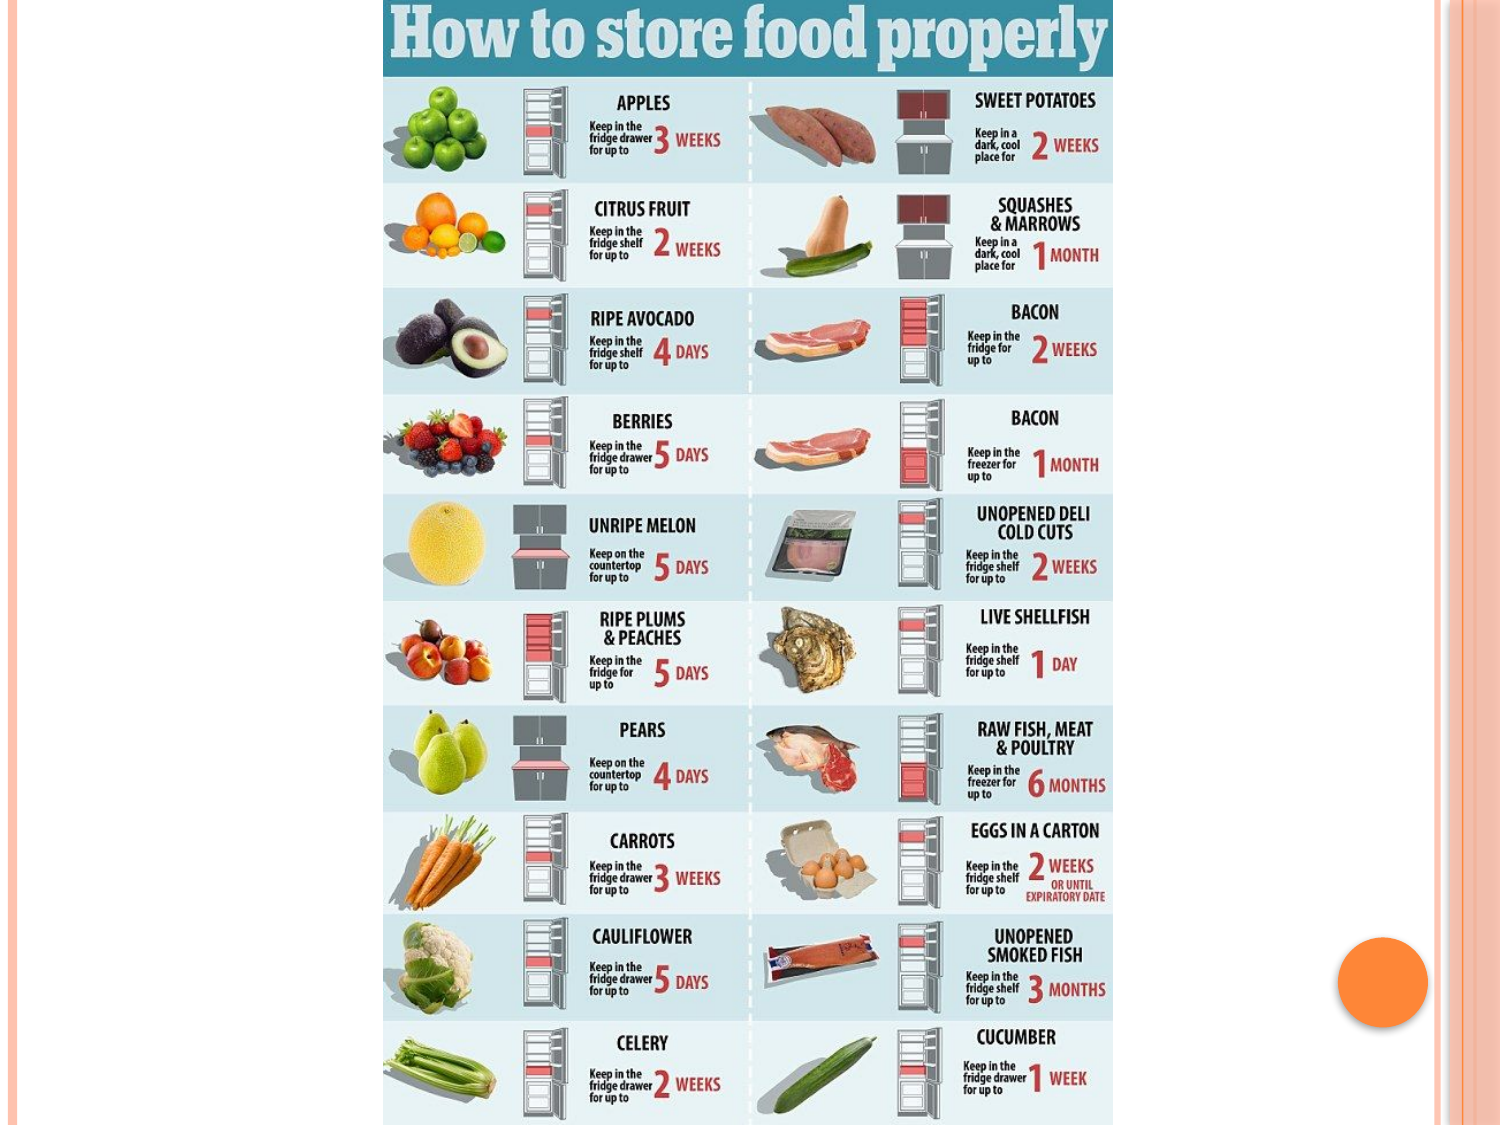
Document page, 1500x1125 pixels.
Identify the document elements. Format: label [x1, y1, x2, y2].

list [383, 0, 1113, 1125]
